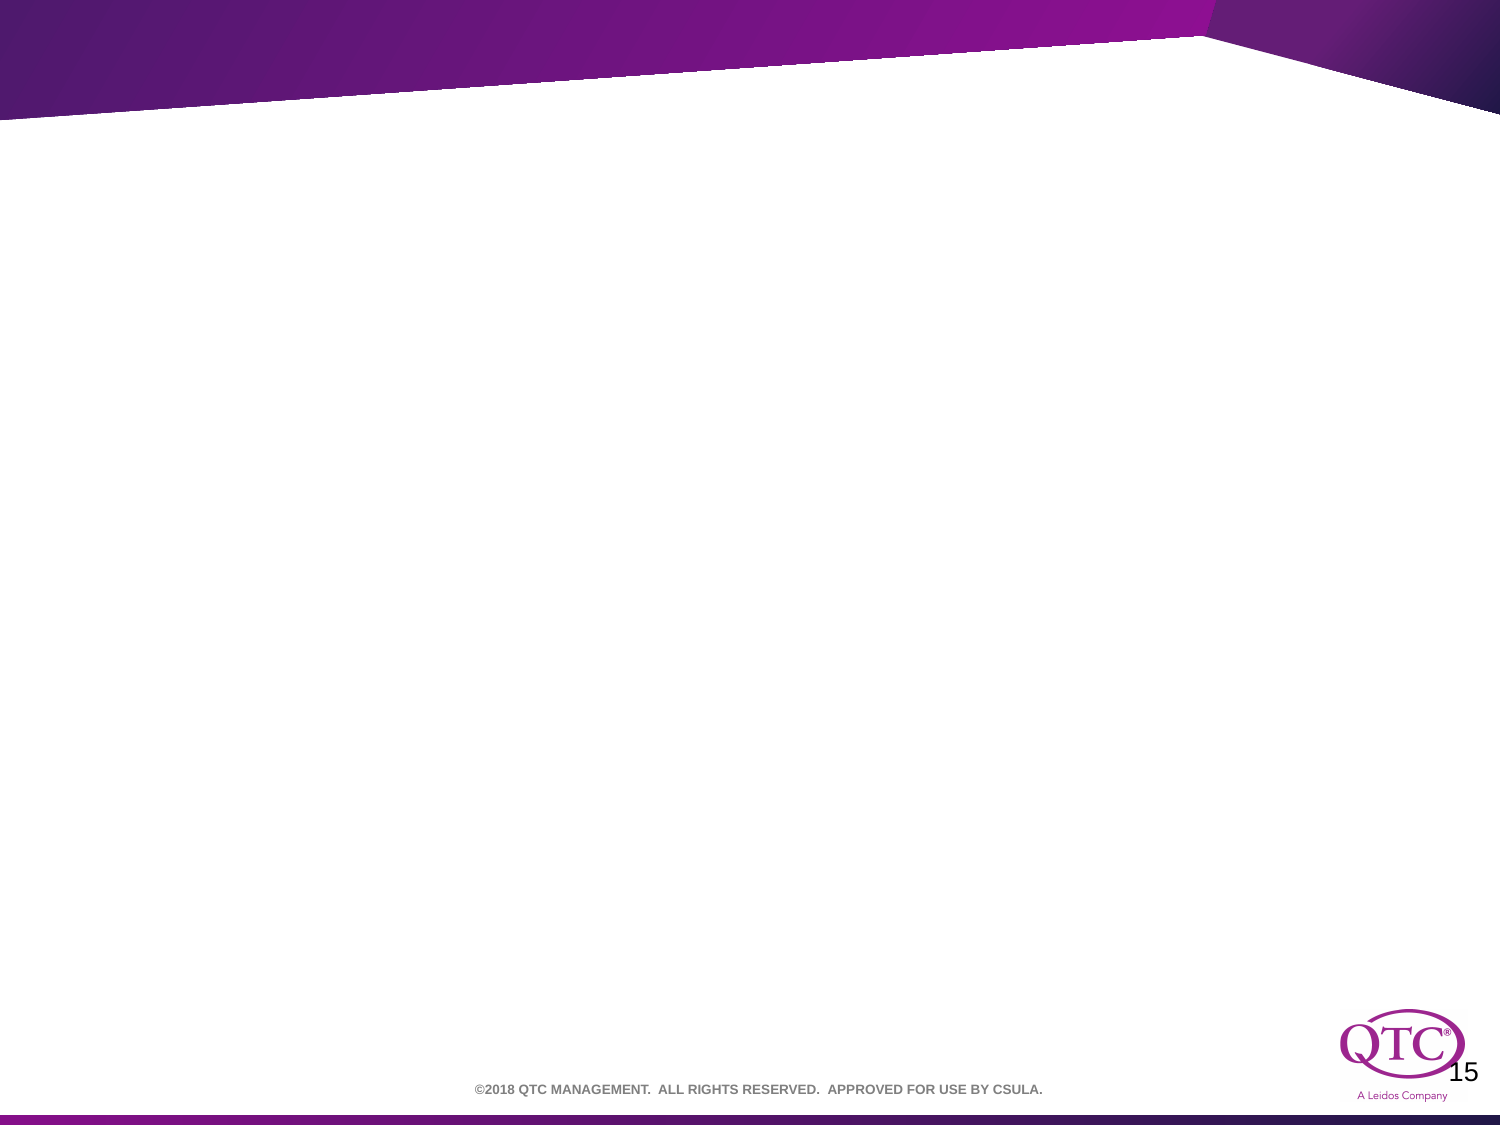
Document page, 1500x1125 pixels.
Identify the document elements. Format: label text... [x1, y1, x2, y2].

slide_number ‹#› [1403, 1038, 1494, 1125]
text_box [9, 7, 1490, 1118]
